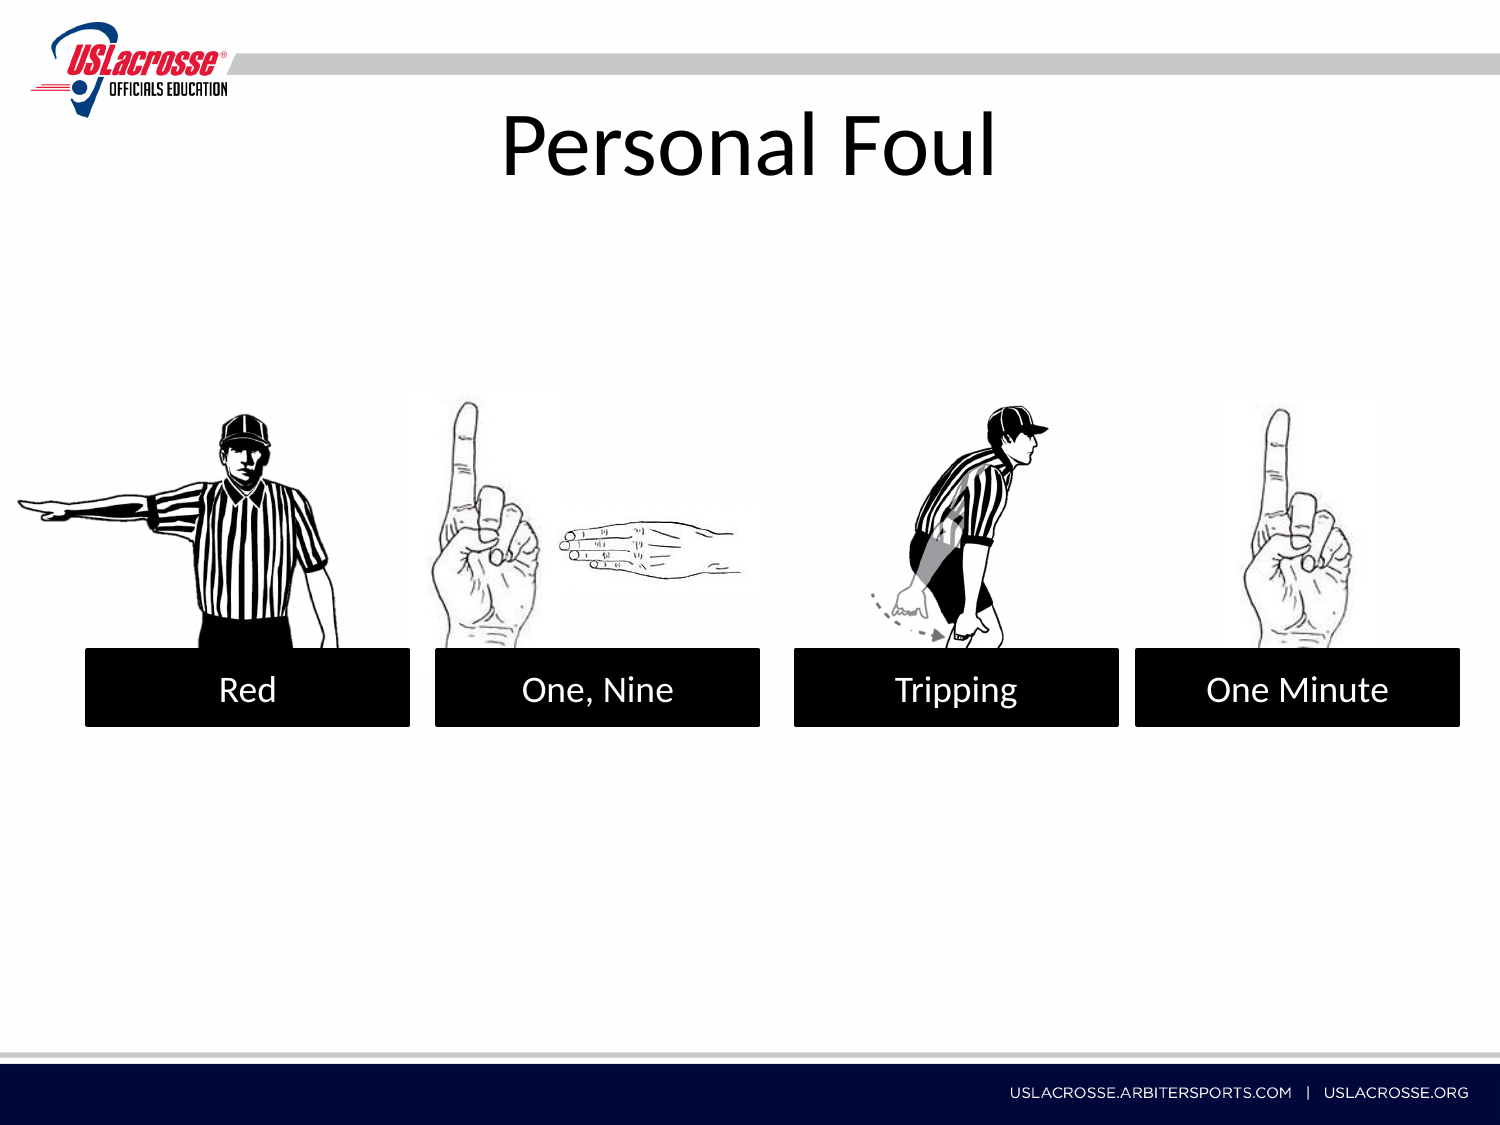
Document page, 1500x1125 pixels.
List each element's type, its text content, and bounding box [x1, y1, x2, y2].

picture [0, 0, 1500, 1125]
text_box One Minute [1135, 648, 1460, 727]
text_box Tripping [794, 648, 1119, 727]
text_box One, Nine [435, 648, 760, 727]
title Personal Foul [75, 45, 1425, 233]
text_box Red [85, 648, 410, 727]
